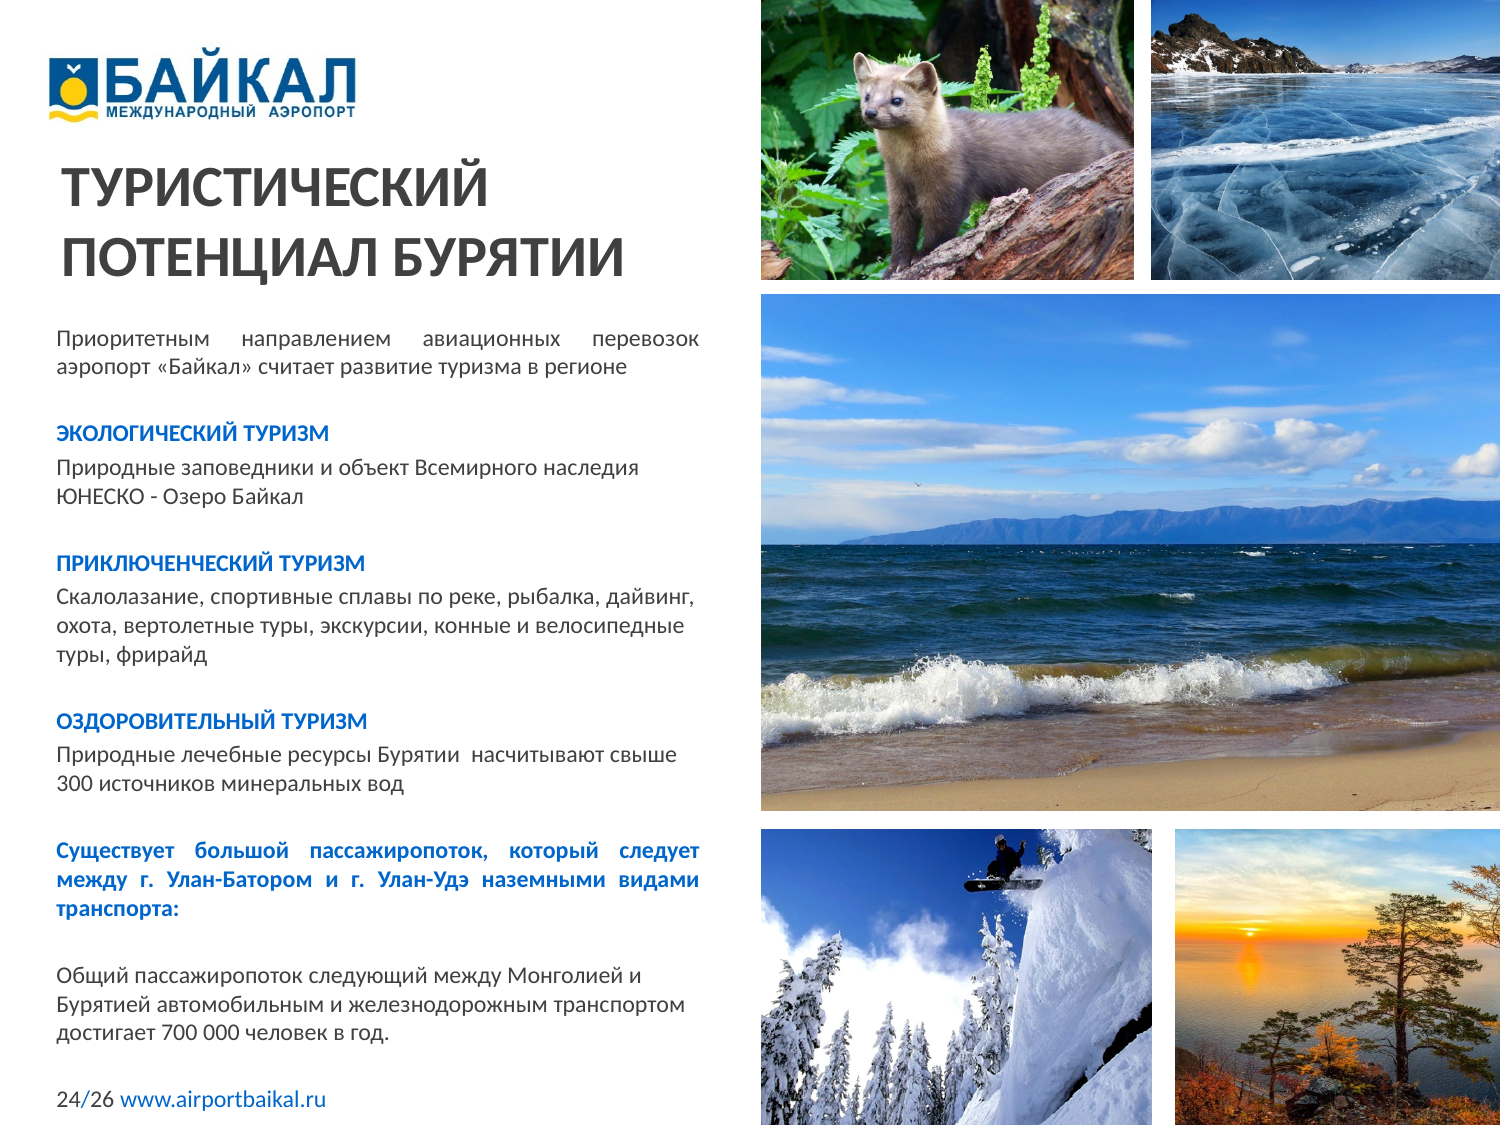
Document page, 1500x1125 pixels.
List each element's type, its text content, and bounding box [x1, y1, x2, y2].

picture [761, 829, 1152, 1125]
list Приоритетным направлением авиационных перевозок аэропорт «Байкал» считает развитие туризма в регионе ЭКОЛОГИЧЕСКИЙ ТУРИЗМ Природные заповедники и объект Всемирного наследия ЮНЕСКО - Озеро Байкал ПРИКЛЮЧЕНЧЕСКИЙ ТУРИЗМ Скалолазание, спортивные сплавы по реке, рыбалка, дайвинг, охота, вертолетные туры, экскурсии, конные и велосипедные туры, фрирайд ОЗДОРОВИТЕЛЬНЫЙ ТУРИЗМ Природные лечебные ресурсы Бурятии насчитывают свыше 300 источников минеральных вод Существует большой пассажиропоток, который следует между г. Улан-Батором и г. Улан-Удэ наземными видами транспорта: Общий пассажиропоток следующий между Монголией и Бурятией автомобильным и железнодорожным транспортом достигает 700 000 человек в год. 24/26 www.airportbaikal.ru [41, 314, 715, 1125]
picture [41, 42, 361, 127]
title ТУРИСТИЧЕСКИЙ ПОТЕНЦИАЛ БУРЯТИИ [46, 141, 697, 296]
picture [1151, 0, 1500, 280]
picture [761, 0, 1135, 280]
picture [1175, 829, 1500, 1125]
picture [761, 294, 1500, 811]
